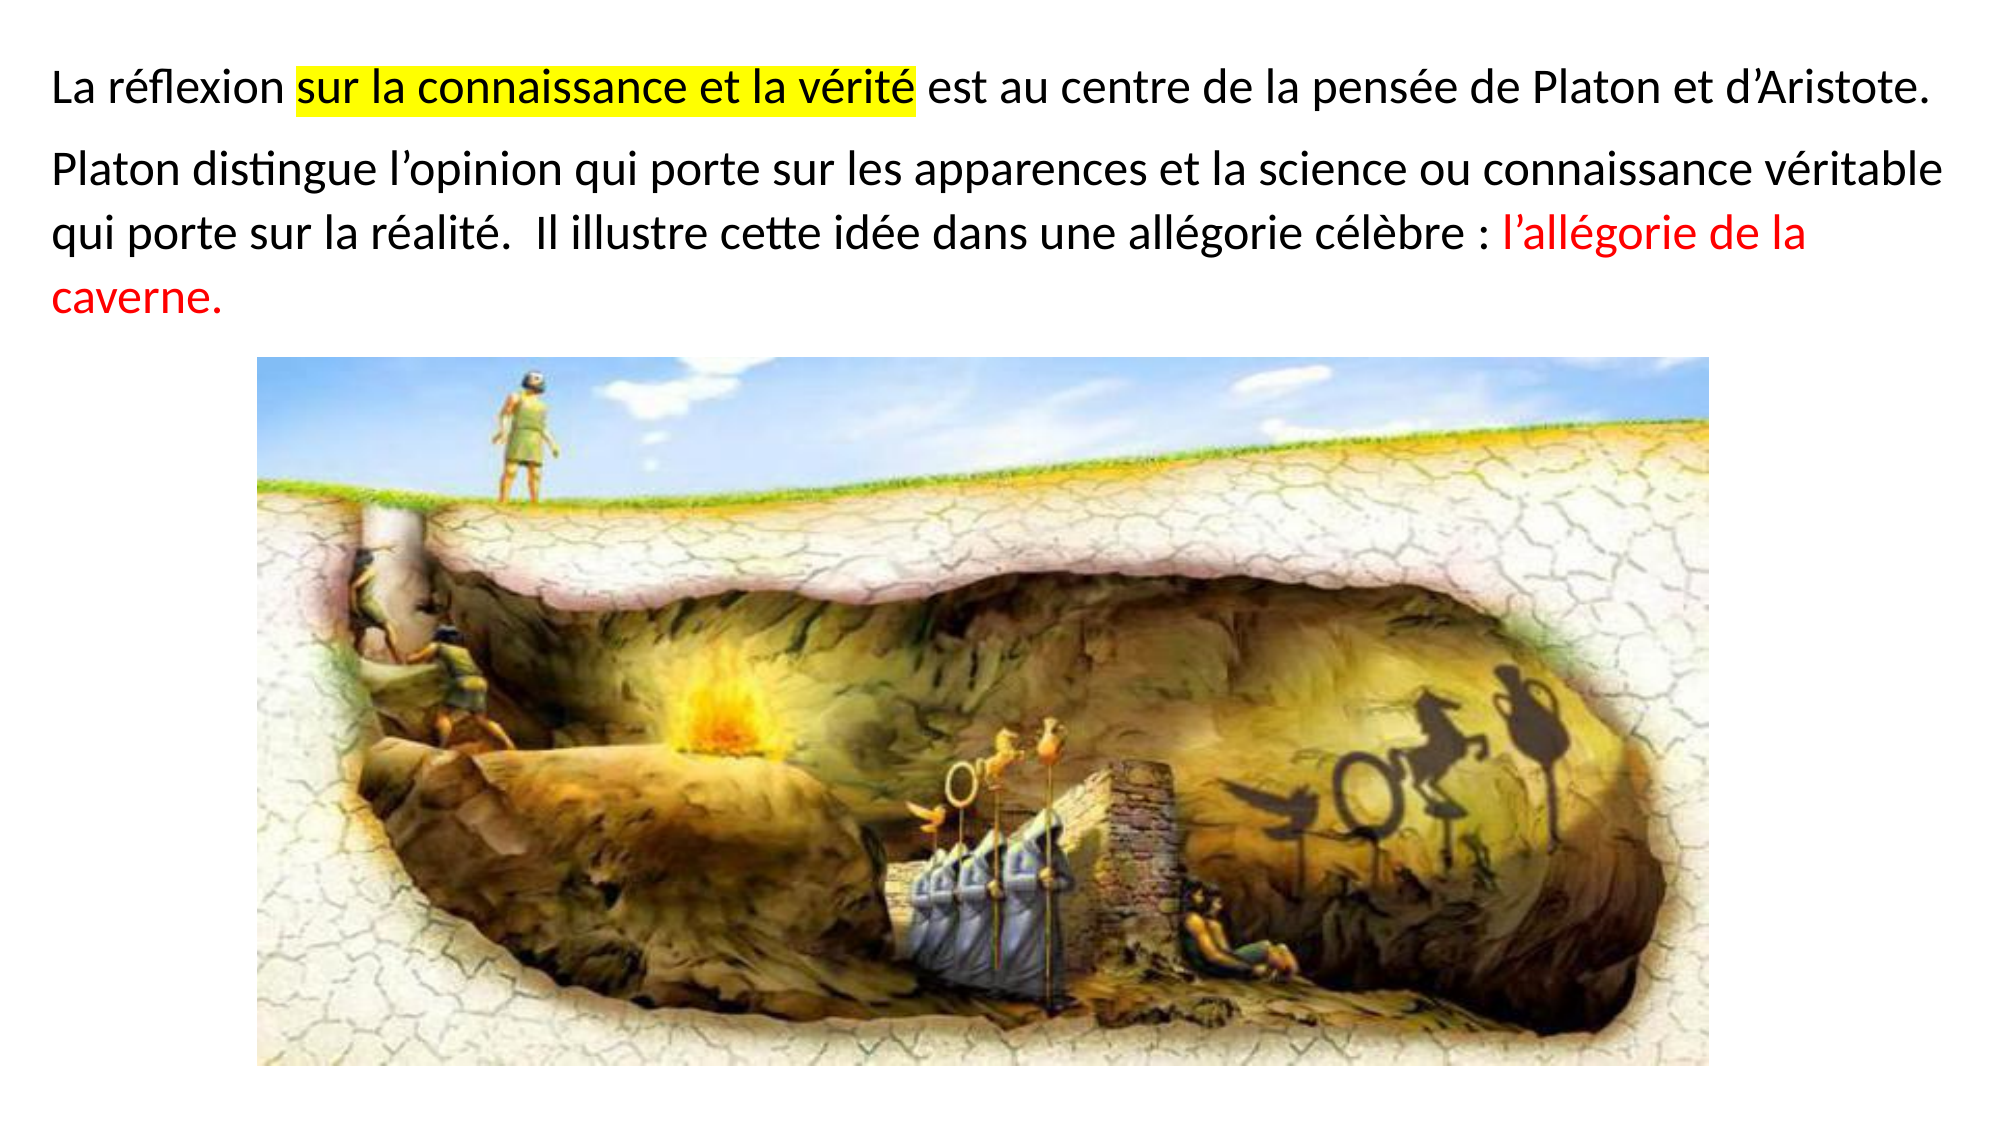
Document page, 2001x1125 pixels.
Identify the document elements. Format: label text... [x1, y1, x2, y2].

text_box La réflexion sur la connaissance et la vérité est au centre de la pensée de Platon et d’Aristote. Platon distingue l’opinion qui porte sur les apparences et la science ou connaissance véritable qui porte sur la réalité. Il illustre cette idée dans une allégorie célèbre : l’allégorie de la caverne. [36, 0, 2000, 412]
picture [256, 356, 1709, 1067]
